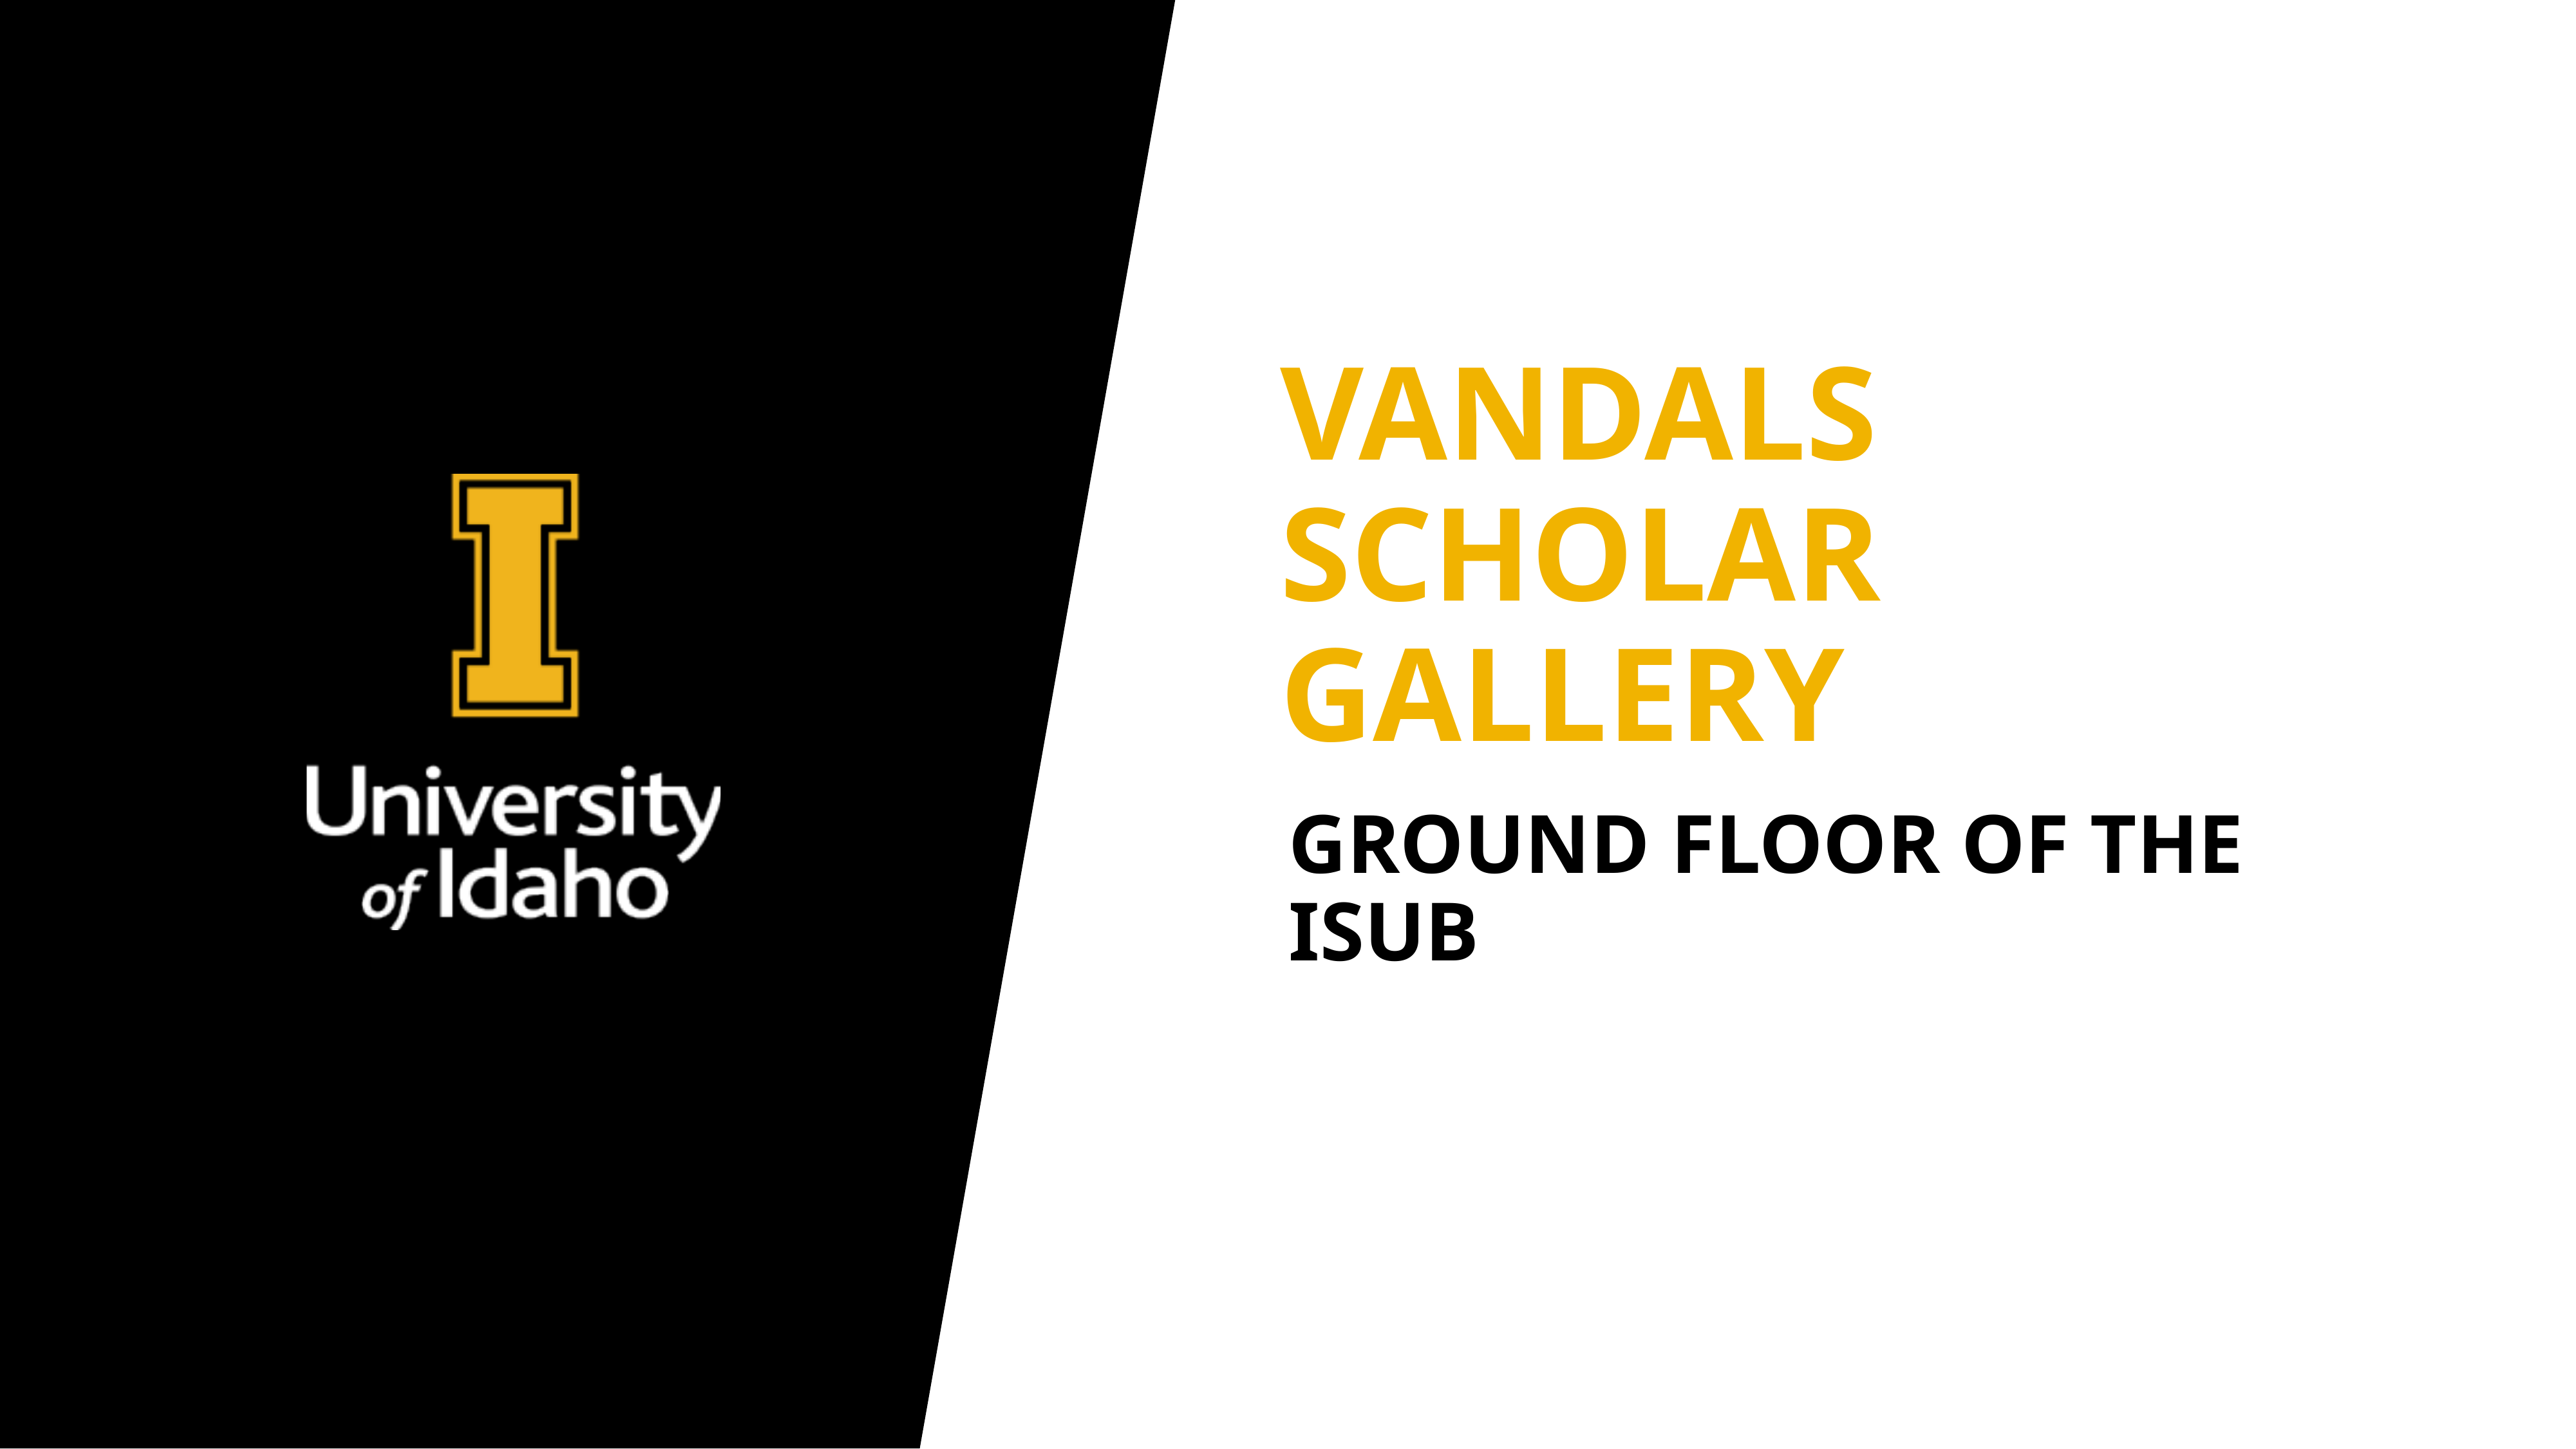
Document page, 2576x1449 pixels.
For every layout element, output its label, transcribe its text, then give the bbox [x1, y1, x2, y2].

title Vandals Scholar Gallery [1280, 341, 2368, 767]
list Ground floor of the ISUB [1279, 798, 2368, 988]
